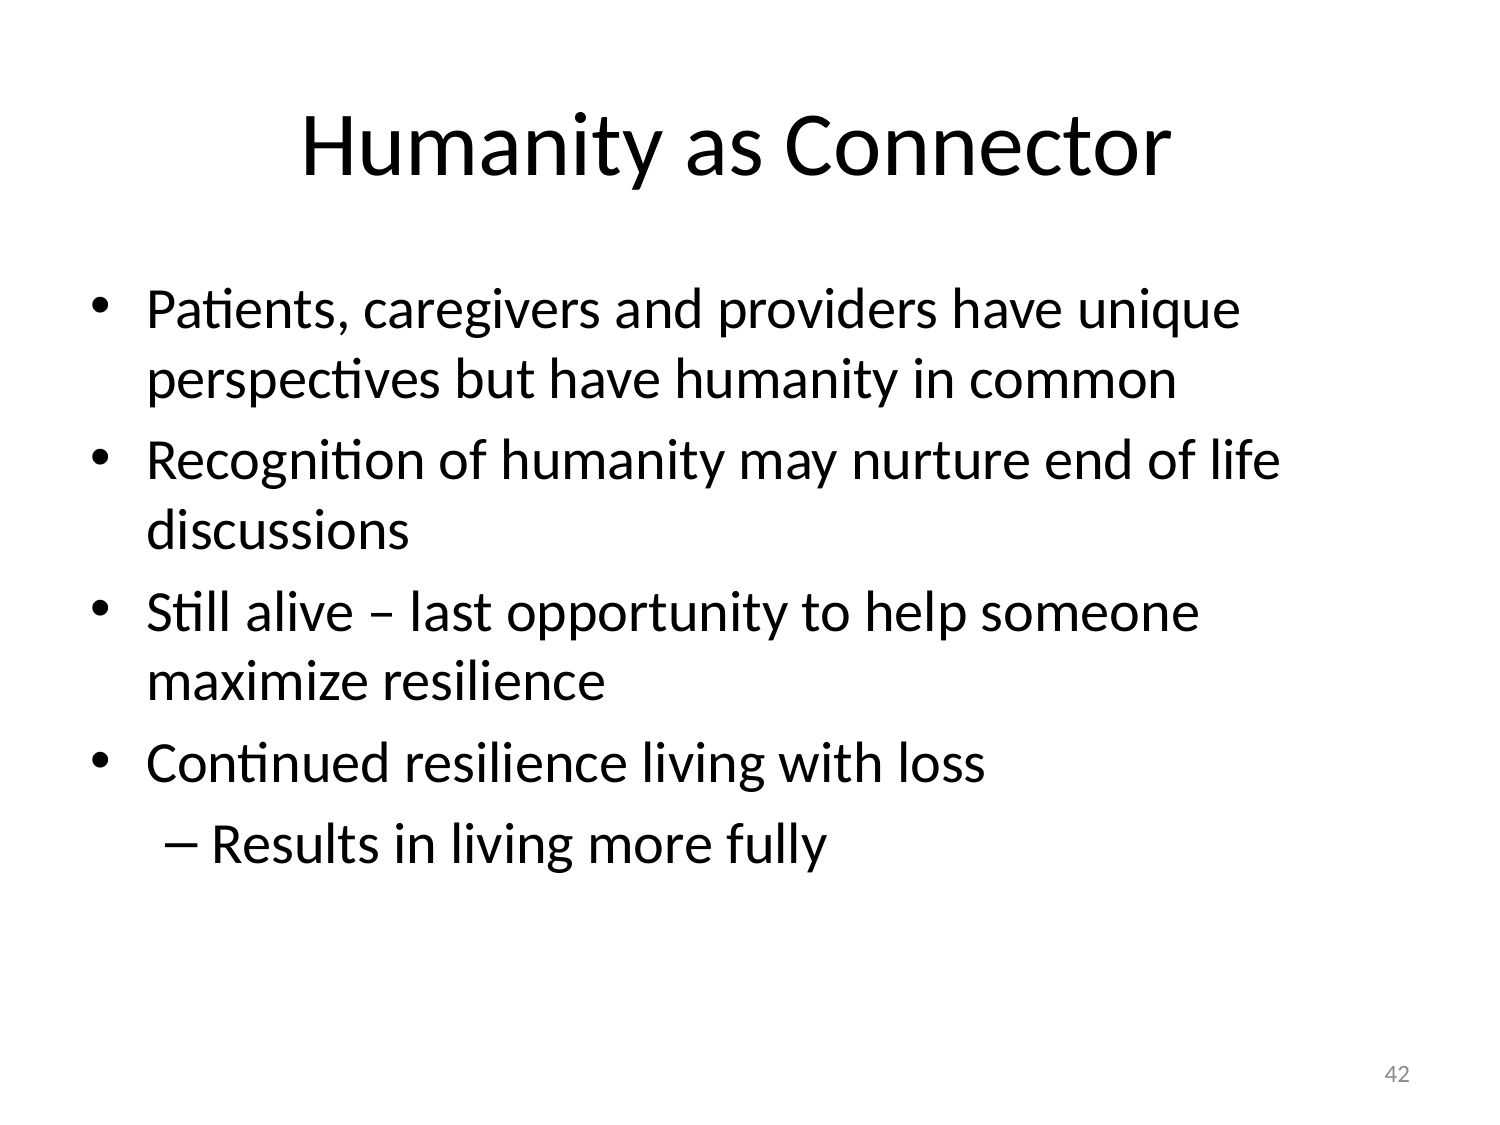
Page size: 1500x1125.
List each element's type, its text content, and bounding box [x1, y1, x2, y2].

list Patients, caregivers and providers have unique perspectives but have humanity in common Recognition of humanity may nurture end of life discussions Still alive – last opportunity to help someone maximize resilience Continued resilience living with loss Results in living more fully [75, 262, 1425, 1005]
title Humanity as Connector [75, 45, 1425, 233]
slide_number 42 [1074, 1042, 1425, 1103]
